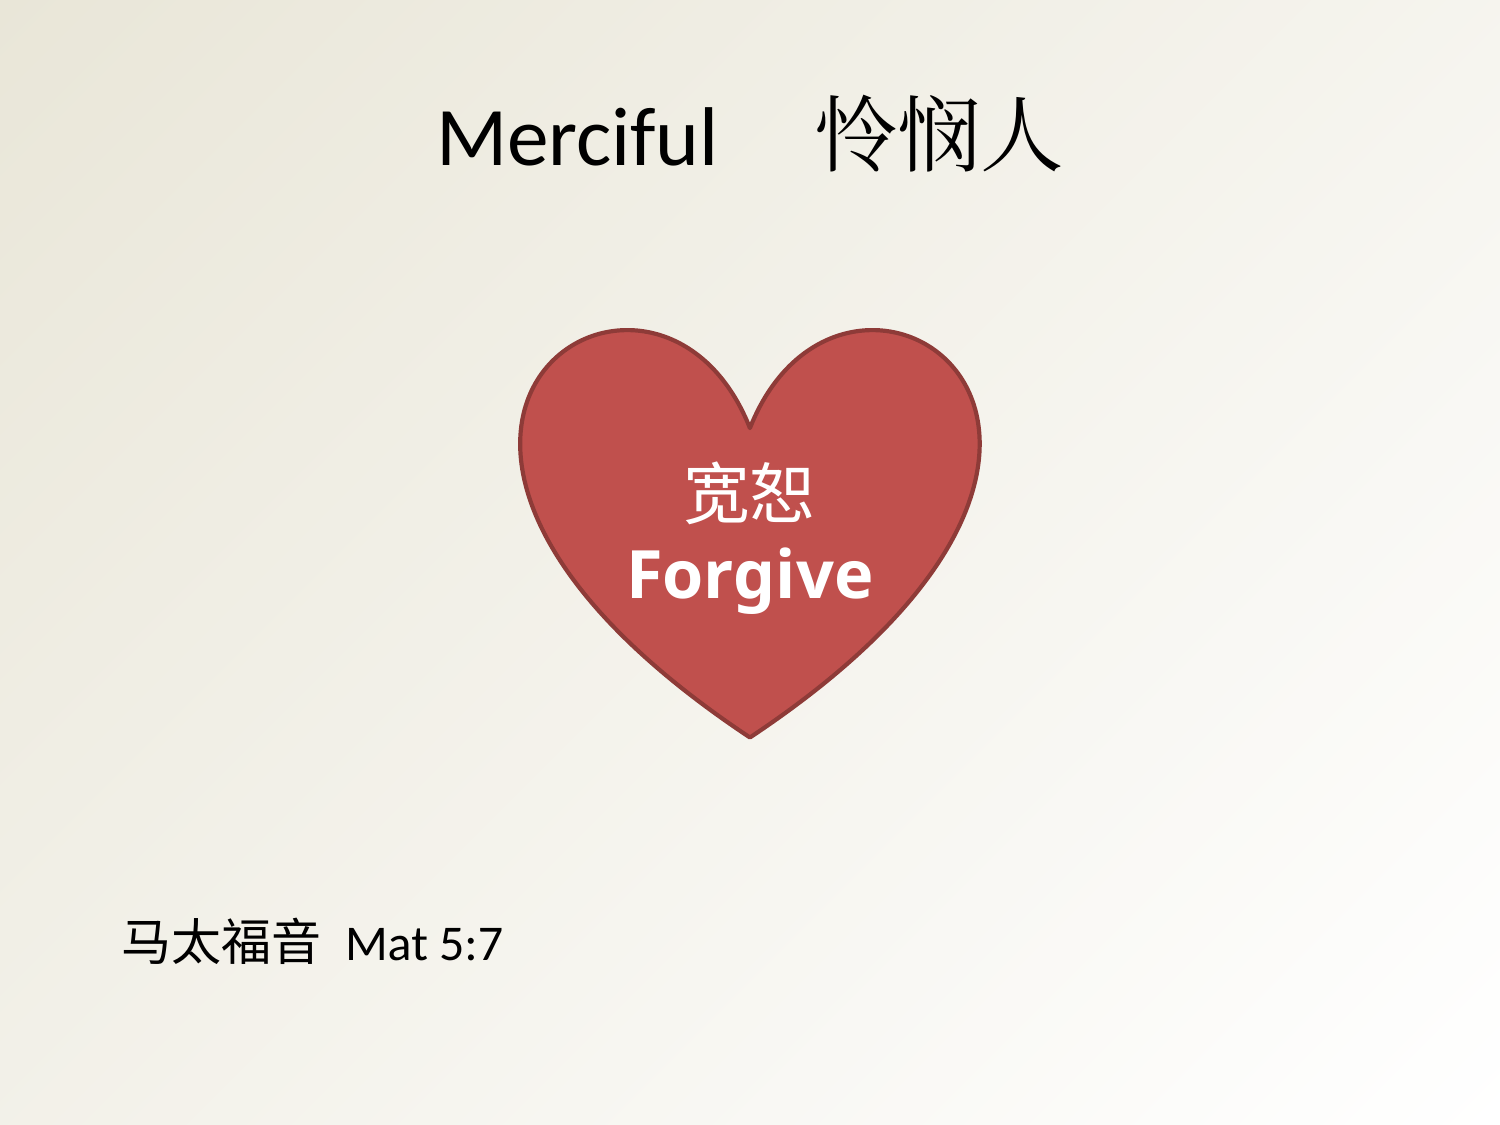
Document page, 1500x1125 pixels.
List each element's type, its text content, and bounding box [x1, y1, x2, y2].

text_box 宽恕 Forgive [518, 328, 982, 740]
list Merciful 怜悯人 [75, 75, 1425, 1045]
